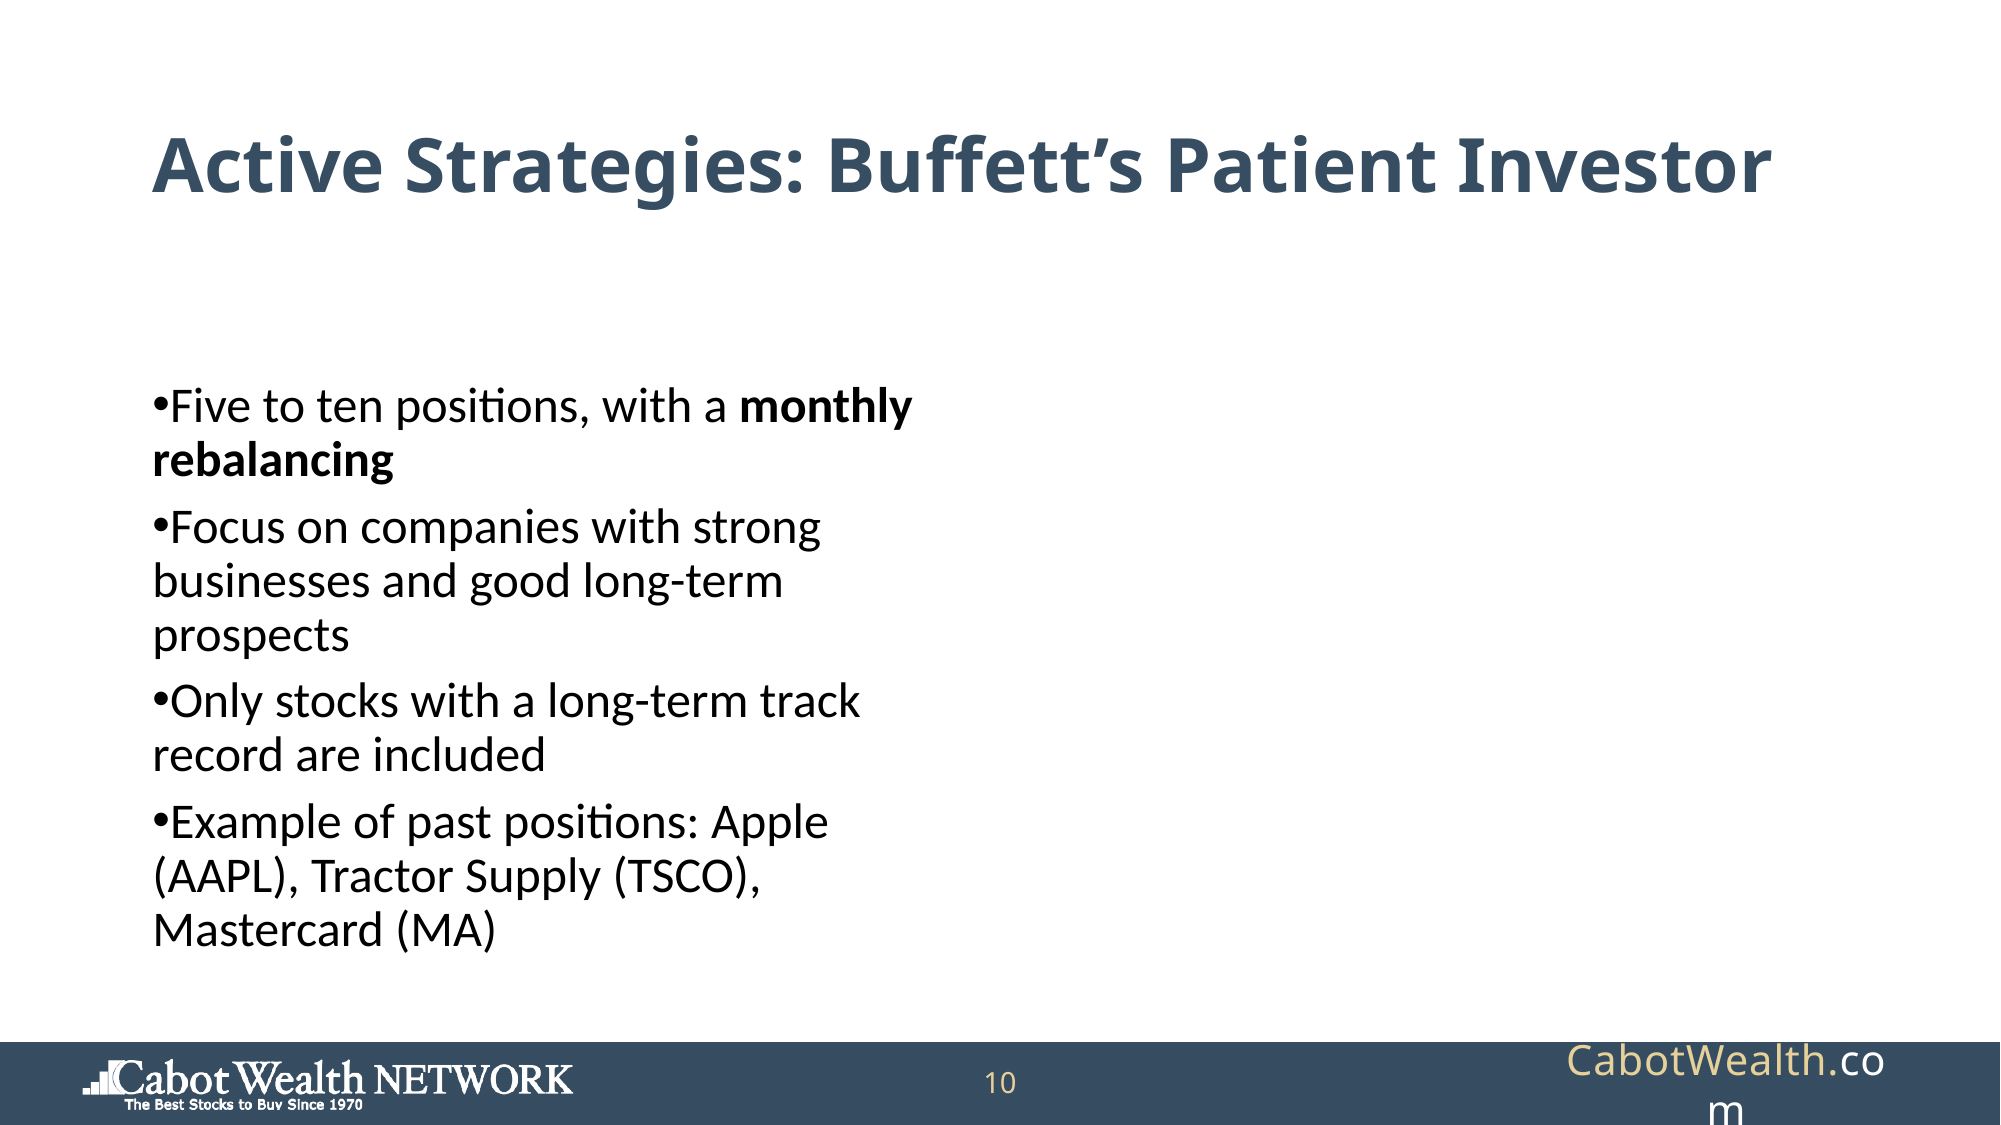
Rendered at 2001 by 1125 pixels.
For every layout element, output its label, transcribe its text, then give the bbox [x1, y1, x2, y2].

picture [1713, 1105, 1724, 1125]
title Active Strategies: Buffett’s Patient Investor [137, 59, 1863, 278]
picture [1727, 1105, 1738, 1125]
text_box Five to ten positions, with a monthly rebalancing Focus on companies with strong businesses and good long-term prospects Only stocks with a long-term track record are included Example of past positions: Apple (AAPL), Tractor Supply (TSCO), Mastercard (MA) [137, 299, 988, 1014]
picture [0, 1042, 2000, 1125]
